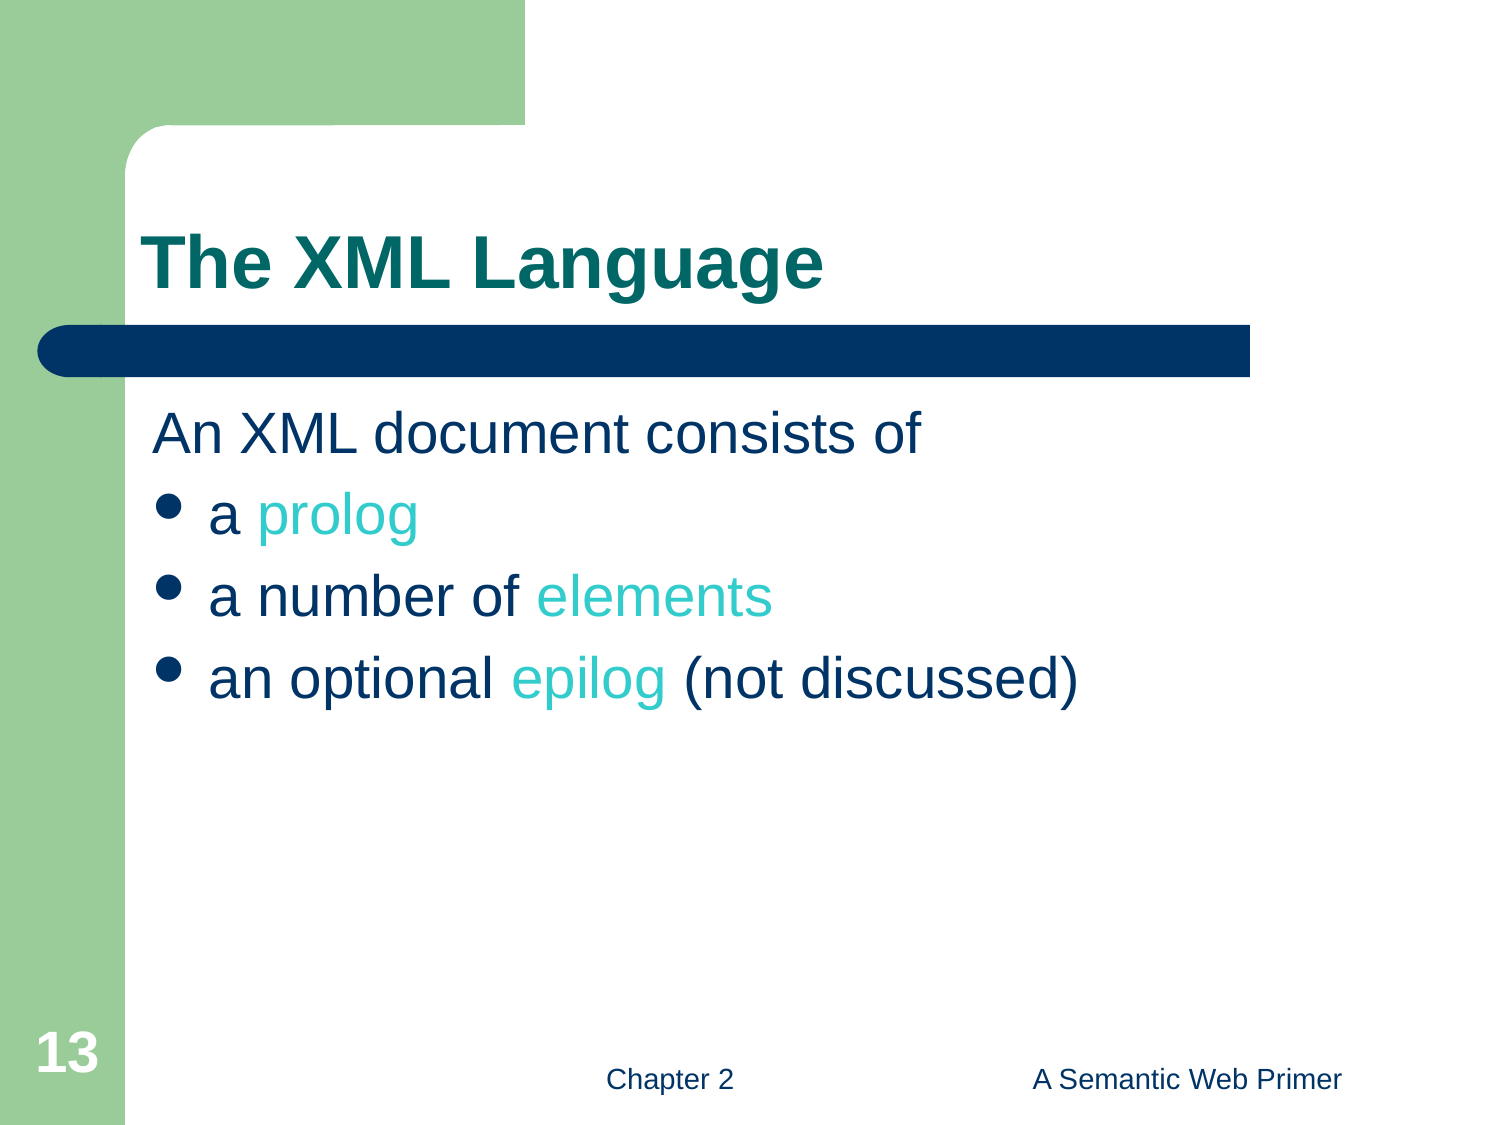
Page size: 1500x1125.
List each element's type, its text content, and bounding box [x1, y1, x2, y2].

footer A Semantic Web Primer [949, 1024, 1426, 1104]
title The XML Language [124, 124, 1426, 313]
slide_number Chapter 2 [399, 1024, 750, 1104]
list An XML document consists of a prolog a number of elements an optional epilog (not discussed) [137, 387, 1400, 999]
slide_number 13 [0, 1011, 136, 1092]
